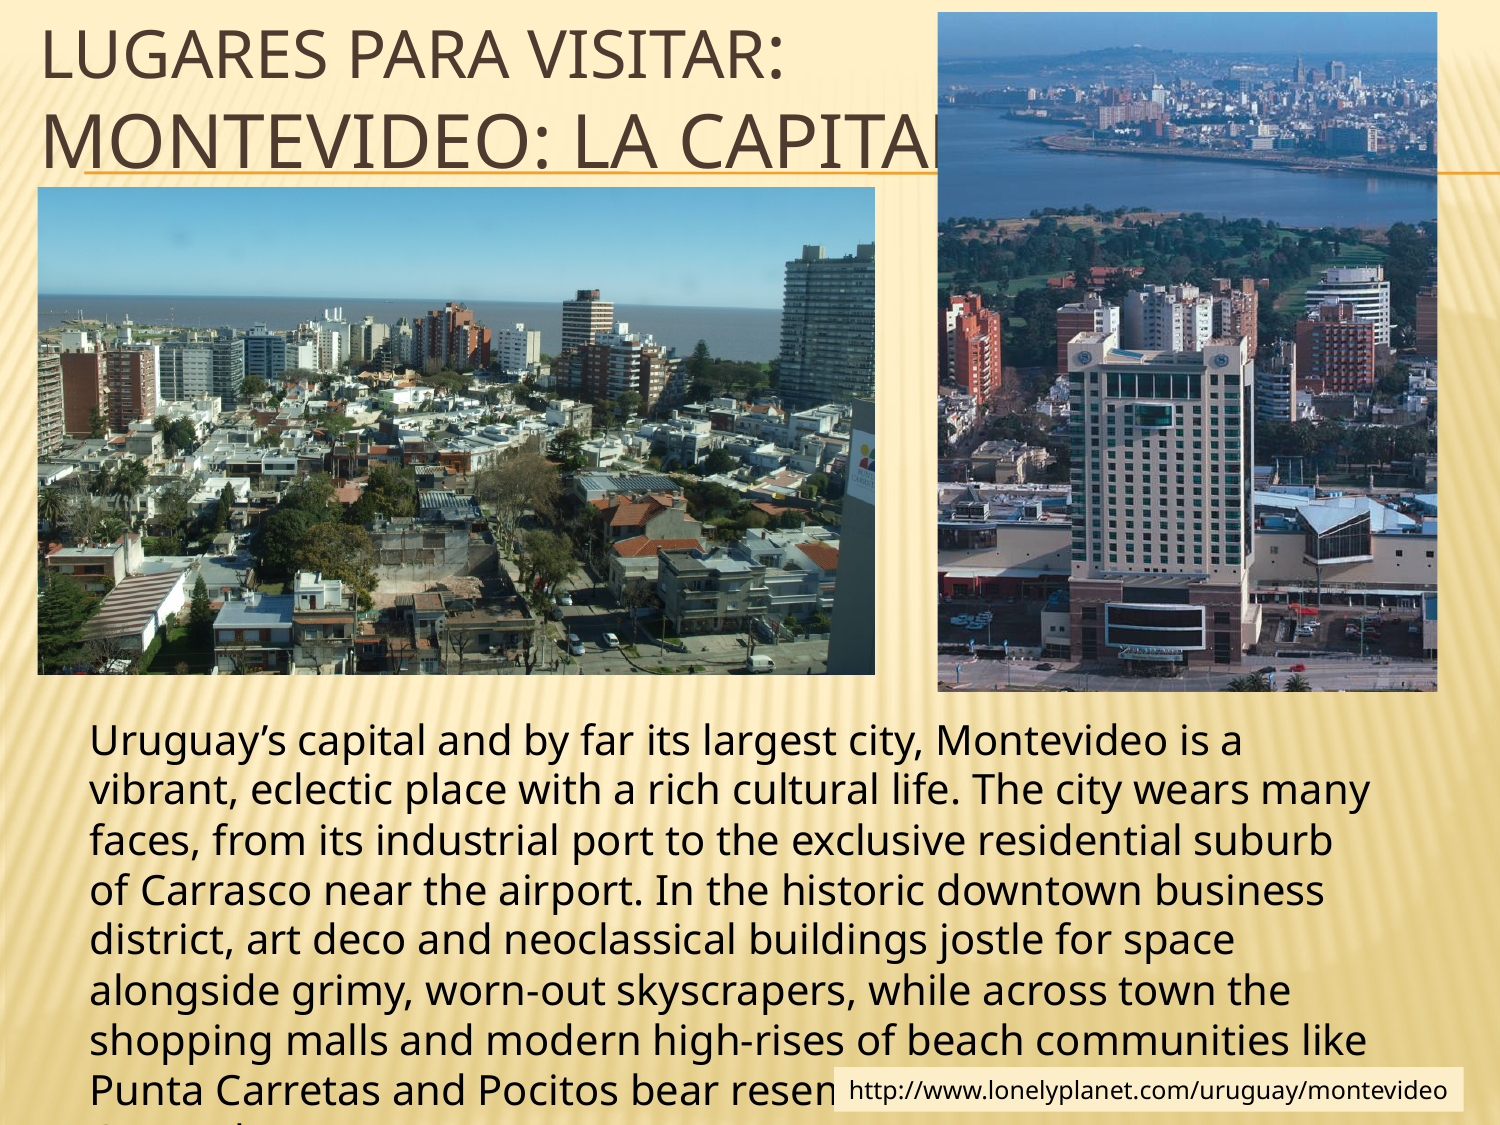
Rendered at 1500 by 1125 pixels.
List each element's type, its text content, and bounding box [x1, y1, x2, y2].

text_box Uruguay’s capital and by far its largest city, Montevideo is a vibrant, eclectic place with a rich cultural life. The city wears many faces, from its industrial port to the exclusive residential suburb of Carrasco near the airport. In the historic downtown business district, art deco and neoclassical buildings jostle for space alongside grimy, worn-out skyscrapers, while across town the shopping malls and modern high-rises of beach communities like Punta Carretas and Pocitos bear resemblance to Miami or Copacabana. [75, 705, 1388, 1125]
text_box http://www.lonelyplanet.com/uruguay/montevideo [834, 1067, 1464, 1112]
title Lugares para visitar: montevideo: La Capital [24, 0, 1100, 213]
picture [937, 12, 1438, 692]
picture [37, 187, 876, 676]
